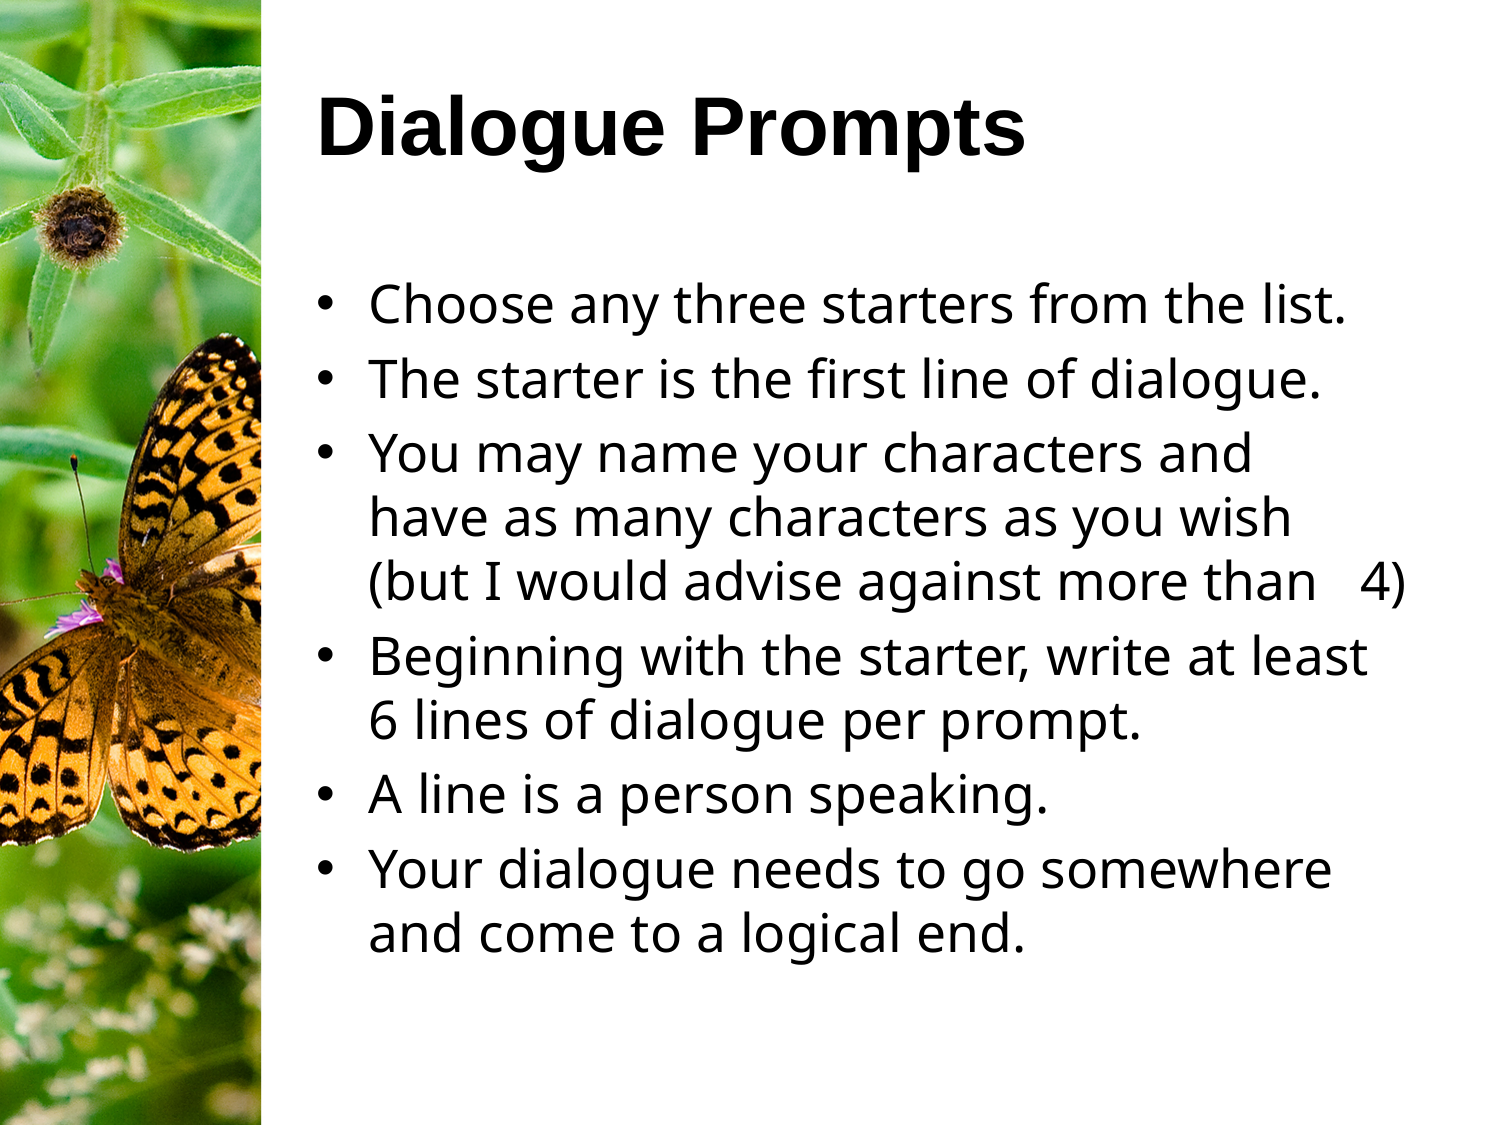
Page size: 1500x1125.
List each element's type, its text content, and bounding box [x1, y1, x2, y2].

picture [0, 0, 1500, 1125]
list Choose any three starters from the list. The starter is the first line of dialogue. You may name your characters and have as many characters as you wish (but I would advise against more than 4) Beginning with the starter, write at least 6 lines of dialogue per prompt. A line is a person speaking. Your dialogue needs to go somewhere and come to a logical end. [301, 262, 1425, 1005]
title Dialogue Prompts [301, 35, 1500, 209]
